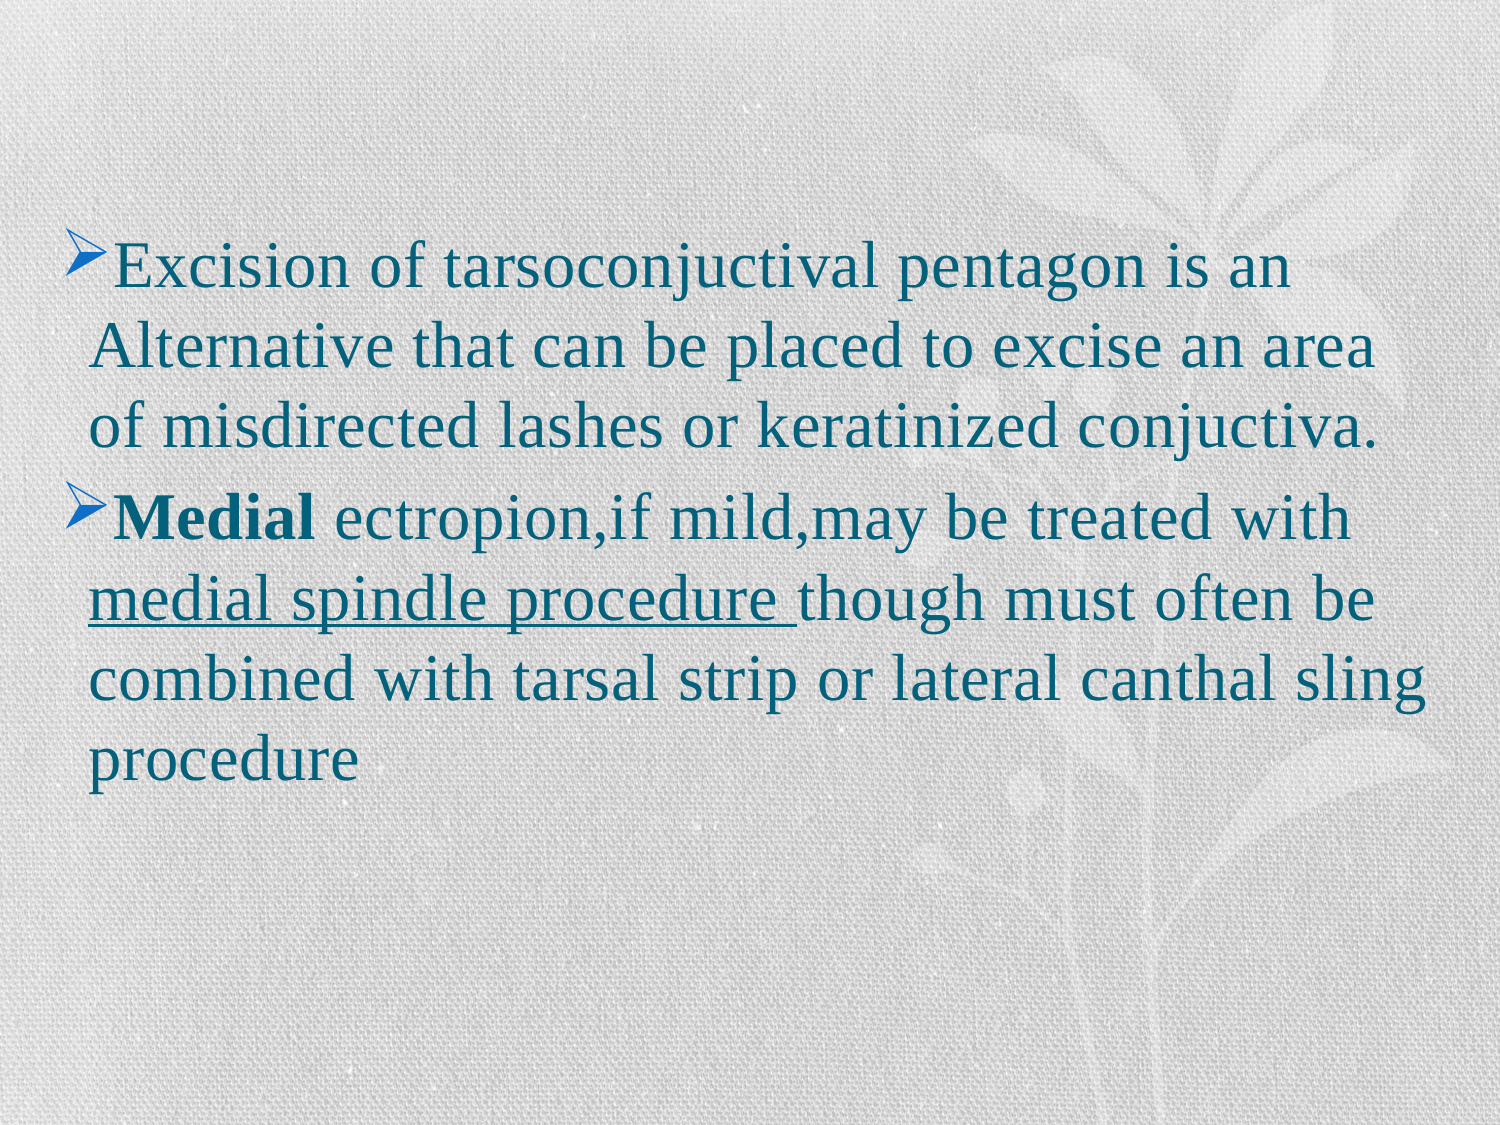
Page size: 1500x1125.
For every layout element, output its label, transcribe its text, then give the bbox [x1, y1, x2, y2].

list Excision of tarsoconjuctival pentagon is an Alternative that can be placed to excise an area of misdirected lashes or keratinized conjuctiva. Medial ectropion,if mild,may be treated with medial spindle procedure though must often be combined with tarsal strip or lateral canthal sling procedure [45, 213, 1455, 1023]
